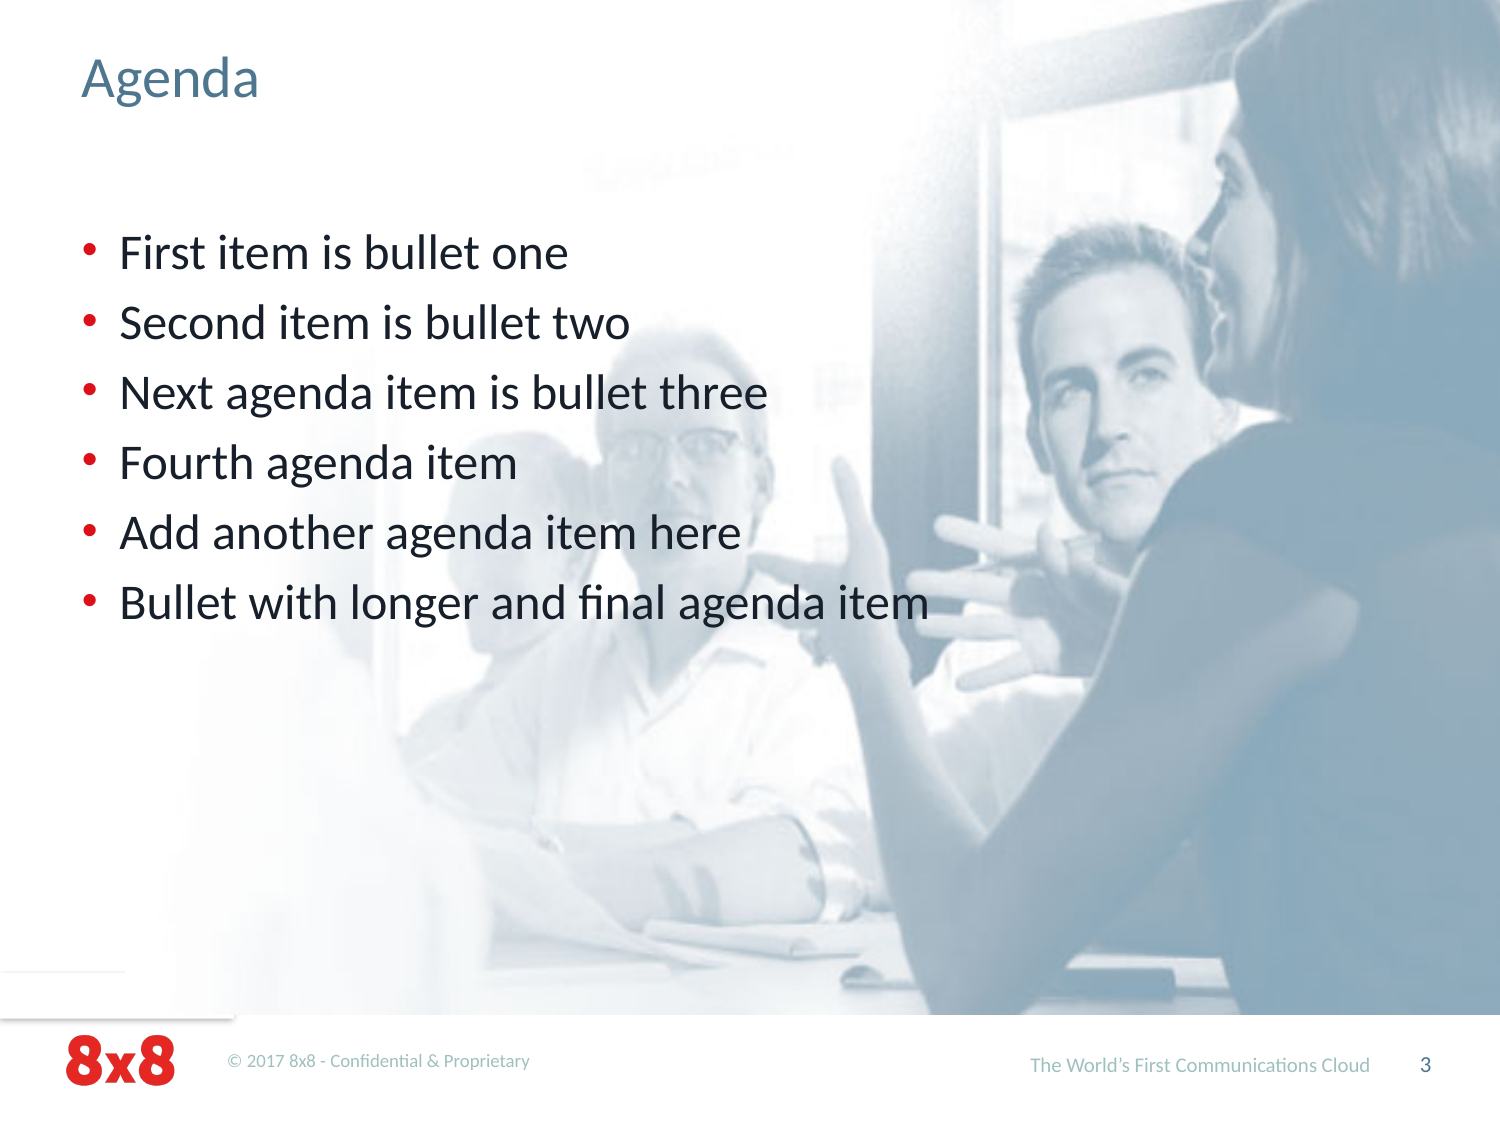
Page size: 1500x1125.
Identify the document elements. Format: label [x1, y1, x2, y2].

picture [63, 1032, 177, 1088]
text_box [0, 0, 1500, 1019]
